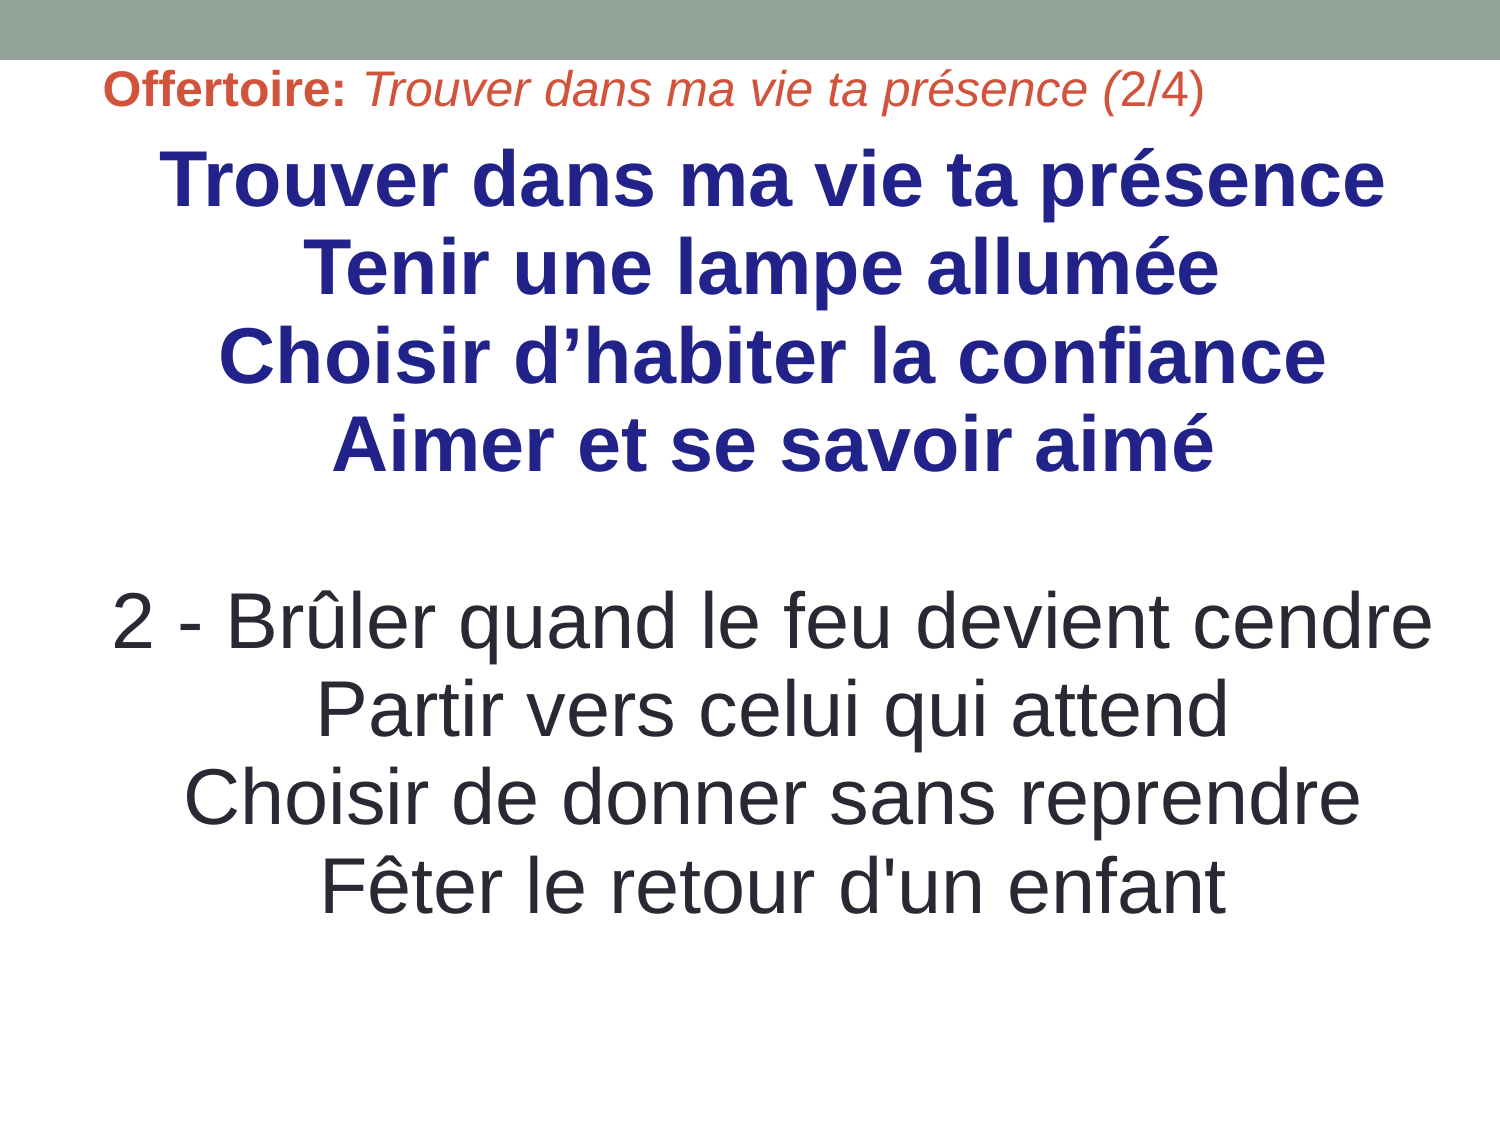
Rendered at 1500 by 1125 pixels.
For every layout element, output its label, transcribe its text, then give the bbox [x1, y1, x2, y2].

text_box Offertoire: Trouver dans ma vie ta présence (2/4) [41, 49, 1282, 149]
title Trouver dans ma vie ta présence Tenir une lampe allumée Choisir d’habiter la confiance Aimer et se savoir aimé 2 - Brûler quand le feu devient cendre Partir vers celui qui attend Choisir de donner sans reprendre Fêter le retour d'un enfant [76, 128, 1471, 941]
